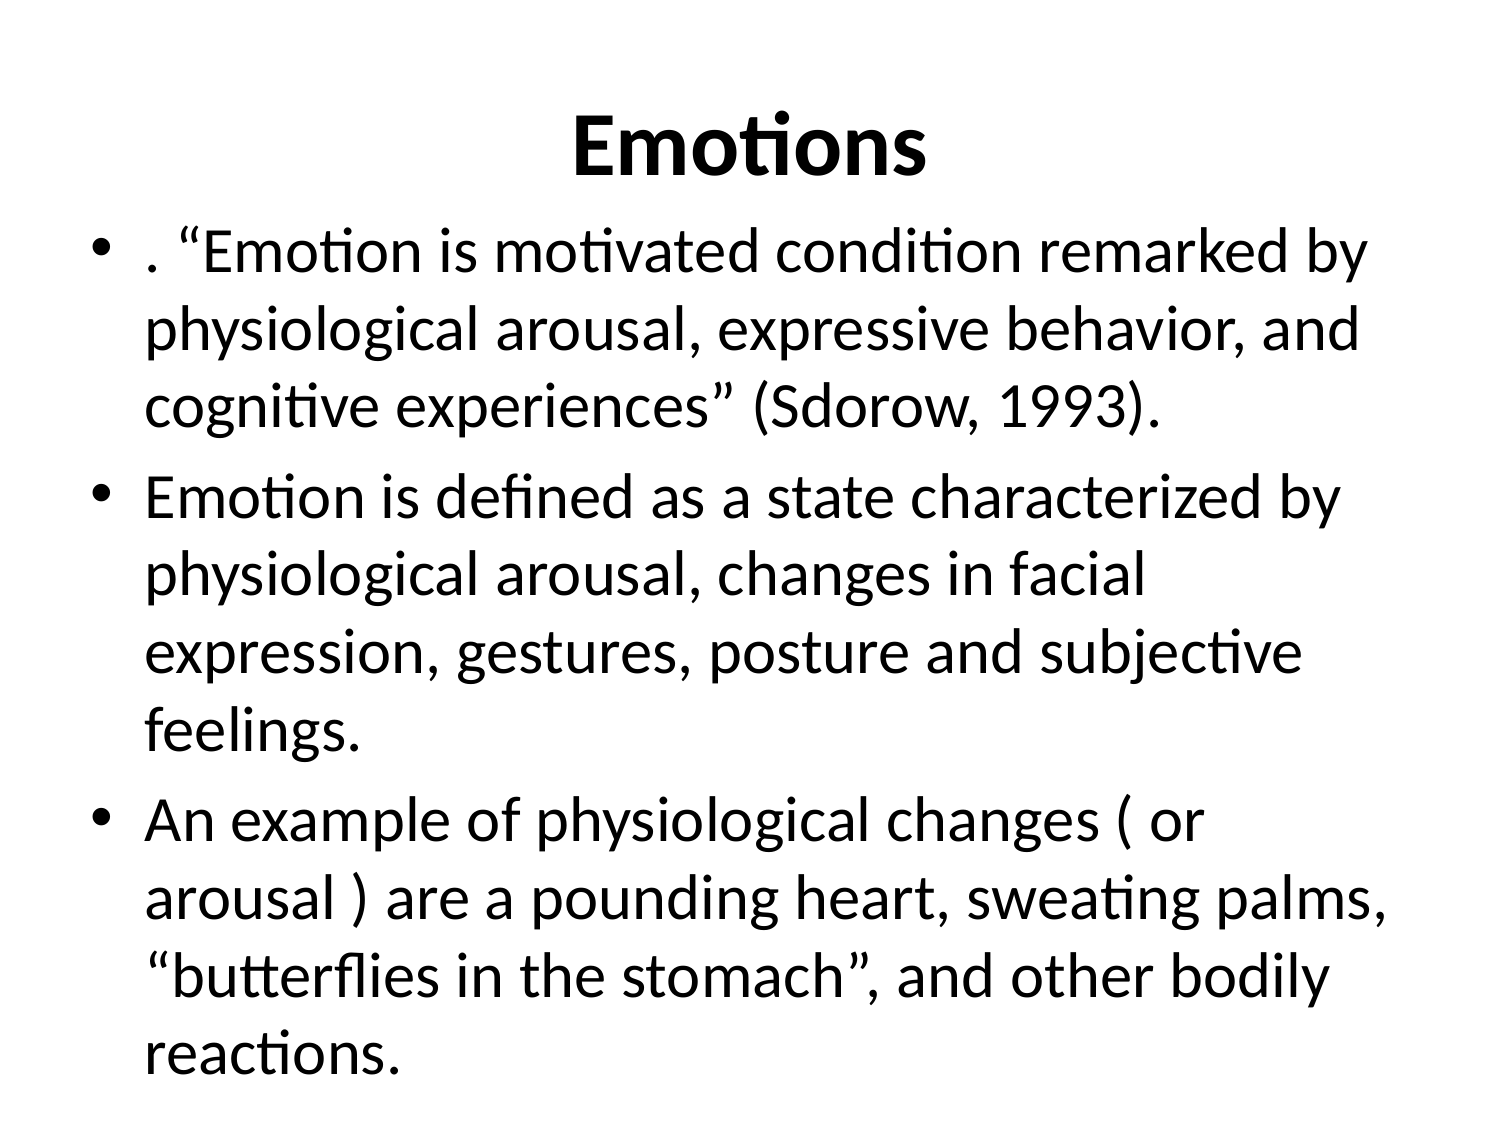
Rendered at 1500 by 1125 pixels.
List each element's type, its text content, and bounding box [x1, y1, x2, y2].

list . “Emotion is motivated condition remarked by physiological arousal, expressive behavior, and cognitive experiences” (Sdorow, 1993). Emotion is defined as a state characterized by physiological arousal, changes in facial expression, gestures, posture and subjective feelings. An example of physiological changes ( or arousal ) are a pounding heart, sweating palms, “butterflies in the stomach”, and other bodily reactions. [75, 200, 1463, 1100]
title Emotions [75, 45, 1425, 200]
